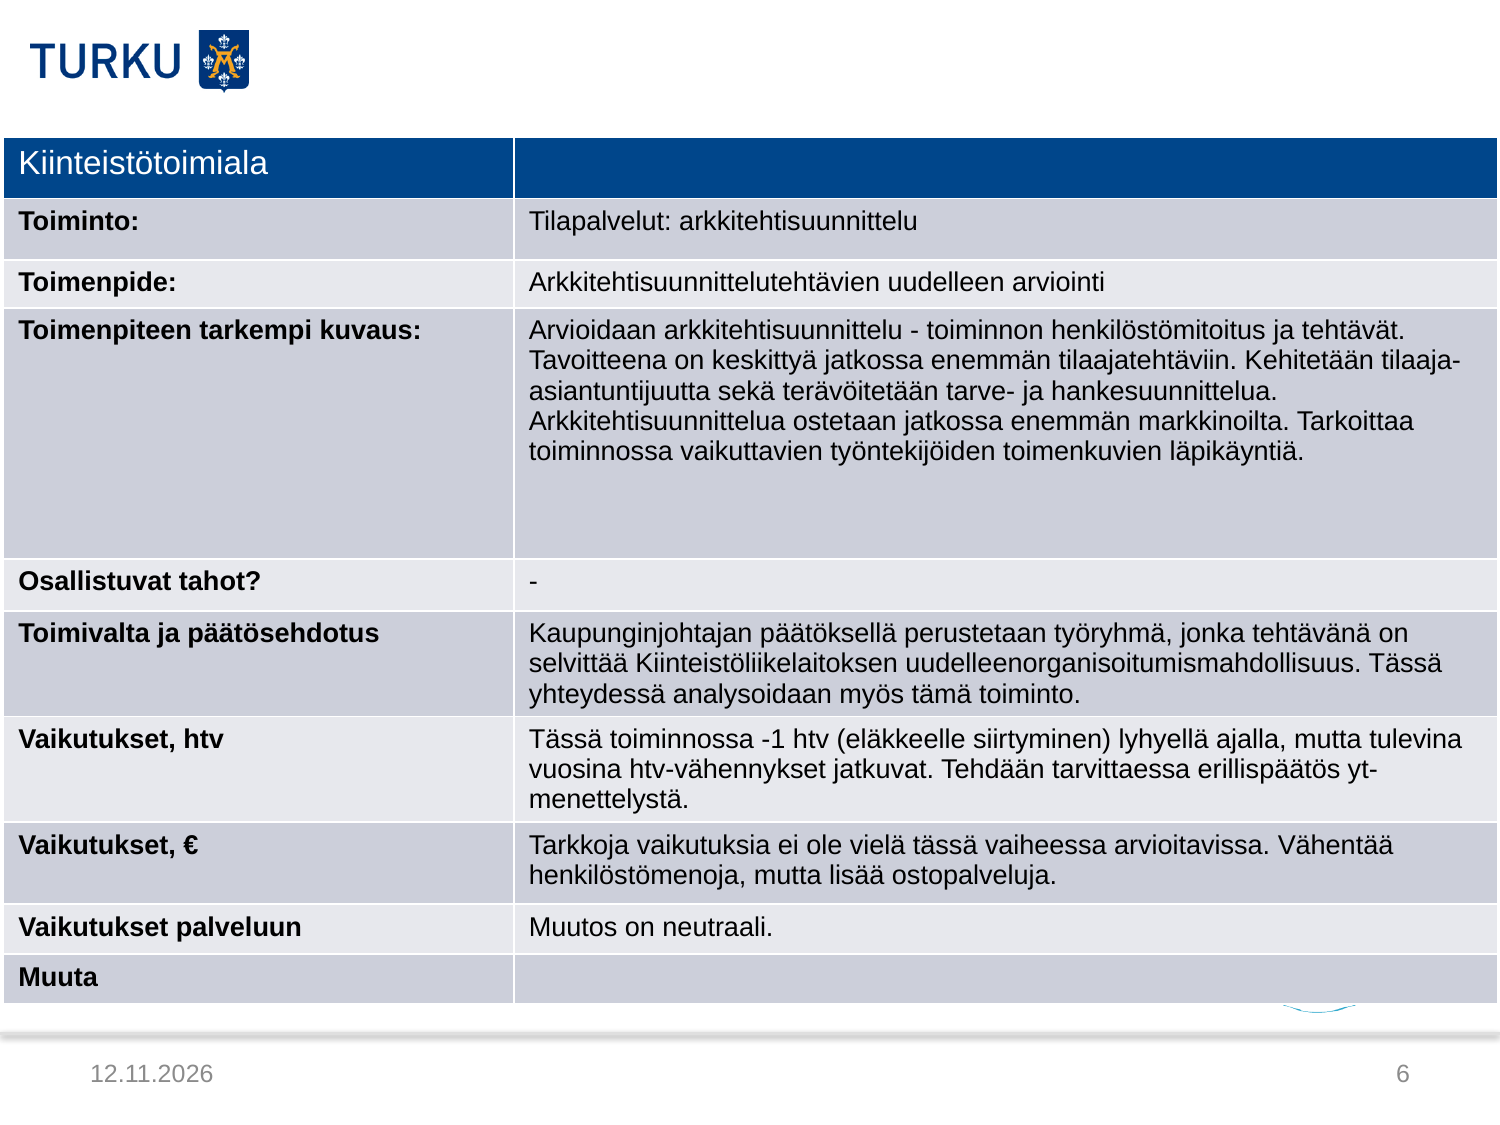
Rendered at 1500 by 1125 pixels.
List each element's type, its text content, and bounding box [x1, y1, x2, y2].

slide_number 6 [1074, 1042, 1425, 1103]
table_cell Toimenpiteen tarkempi kuvaus: [4, 309, 513, 558]
table_cell Toiminto: [4, 199, 513, 259]
table_cell Kaupunginjohtajan päätöksellä perustetaan työryhmä, jonka tehtävänä on selvittää Kiinteistöliikelaitoksen uudelleenorganisoitumismahdollisuus. Tässä yhteydessä analysoidaan myös tämä toiminto. [515, 612, 1497, 716]
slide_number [75, 1042, 425, 1103]
table_cell [515, 955, 1497, 1003]
table_cell Vaikutukset palveluun [4, 905, 513, 953]
picture [30, 30, 249, 93]
table_cell Arkkitehtisuunnittelutehtävien uudelleen arviointi [515, 261, 1497, 307]
table_cell Vaikutukset, € [4, 823, 513, 903]
table_cell Tässä toiminnossa -1 htv (eläkkeelle siirtyminen) lyhyellä ajalla, mutta tulevina vuosina htv-vähennykset jatkuvat. Tehdään tarvittaessa erillispäätös yt-menettelystä. [515, 717, 1497, 821]
picture [608, 1005, 1436, 1032]
table_cell Osallistuvat tahot? [4, 560, 513, 610]
table_header Kiinteistötoimiala [4, 138, 513, 198]
table_cell Tarkkoja vaikutuksia ei ole vielä tässä vaiheessa arvioitavissa. Vähentää henkilöstömenoja, mutta lisää ostopalveluja. [515, 823, 1497, 903]
table_cell Arvioidaan arkkitehtisuunnittelu - toiminnon henkilöstömitoitus ja tehtävät. Tavoitteena on keskittyä jatkossa enemmän tilaajatehtäviin. Kehitetään tilaaja-asiantuntijuutta sekä terävöitetään tarve- ja hankesuunnittelua. Arkkitehtisuunnittelua ostetaan jatkossa enemmän markkinoilta. Tarkoittaa toiminnossa vaikuttavien työntekijöiden toimenkuvien läpikäyntiä. [515, 309, 1497, 558]
table_cell Toimenpide: [4, 261, 513, 307]
table_cell Muuta [4, 955, 513, 1003]
table_cell Vaikutukset, htv [4, 717, 513, 821]
table_cell Toimivalta ja päätösehdotus [4, 612, 513, 716]
table_cell - [515, 560, 1497, 610]
table_header [515, 138, 1497, 198]
table_cell Muutos on neutraali. [515, 905, 1497, 953]
table_cell Tilapalvelut: arkkitehtisuunnittelu [515, 199, 1497, 259]
